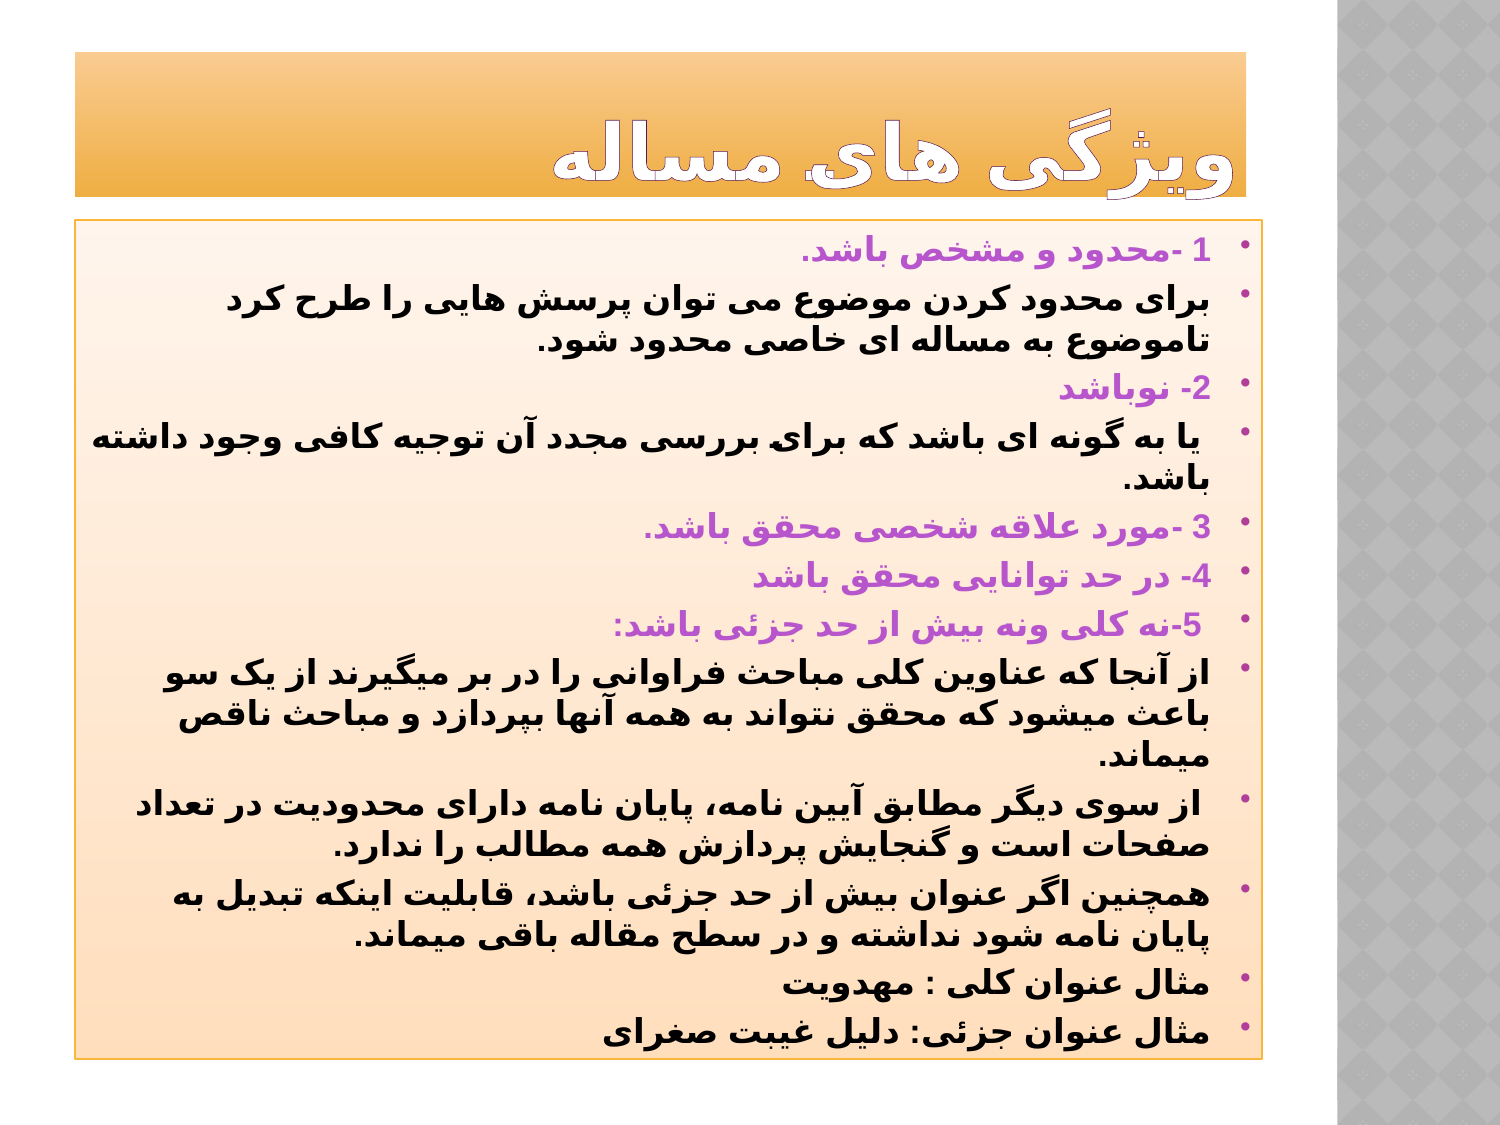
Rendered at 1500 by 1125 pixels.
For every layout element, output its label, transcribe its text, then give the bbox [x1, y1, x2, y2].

list 1 -محدود و مشخص باشد. برای محدود کردن موضوع می توان پرسش هایی را طرح کرد تاموضوع به مساله ای خاصی محدود شود. 2- نوباشد یا به گونه ای باشد که برای بررسی مجدد آن توجیه کافی وجود داشته باشد. 3 -مورد علاقه شخصی محقق باشد. 4- در حد توانایی محقق باشد 5-نه کلی ونه بیش از حد جزئی باشد: از آنجا که عناوین کلی مباحث فراوانی را در بر میگیرند از یک سو باعث میشود که محقق نتواند به همه آنها بپردازد و مباحث ناقص میماند. از سوی دیگر مطابق آیین نامه، پایان نامه دارای محدودیت در تعداد صفحات است و گنجایش پردازش همه مطالب را ندارد. همچنین اگر عنوان بیش از حد جزئی باشد، قابلیت اینکه تبدیل به پایان نامه شود نداشته و در سطح مقاله باقی میماند. مثال عنوان کلی : مهدویت مثال عنوان جزئی: دلیل غیبت صغرای [74, 219, 1263, 1060]
title ویژگی های مساله [75, 52, 1247, 197]
